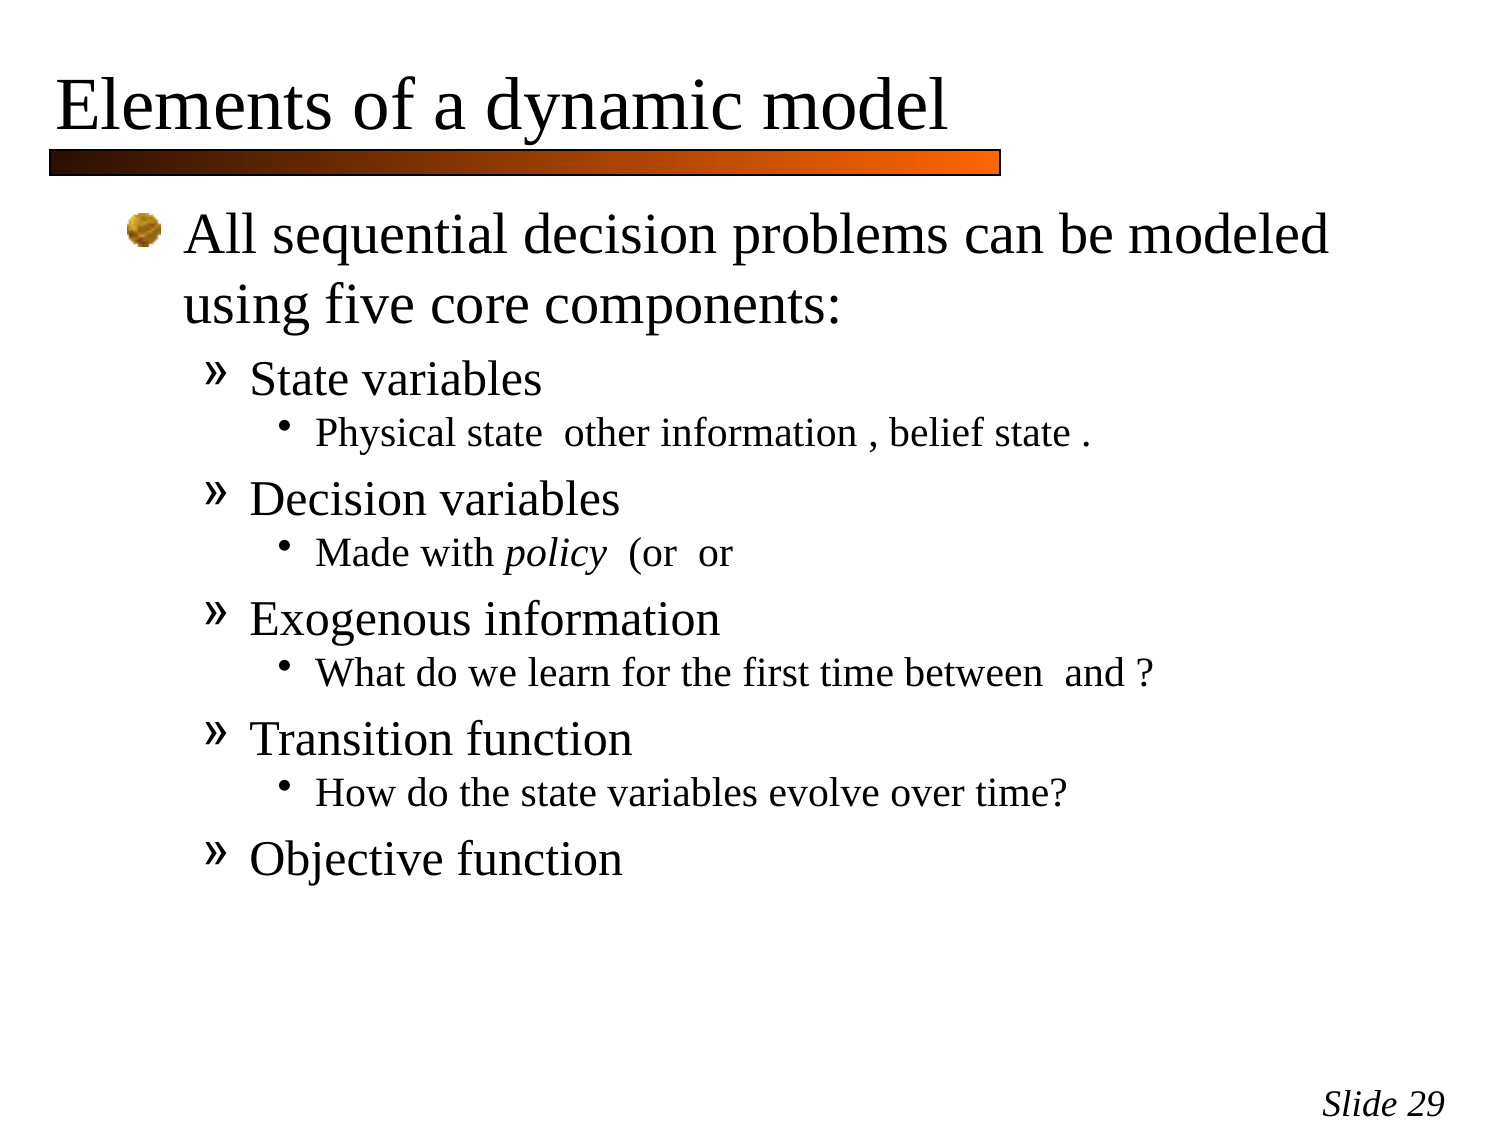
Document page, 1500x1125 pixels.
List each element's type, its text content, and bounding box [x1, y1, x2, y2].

picture [127, 213, 161, 247]
text_box Slide 29 [1227, 1071, 1500, 1125]
title Elements of a dynamic model [40, 50, 1316, 150]
